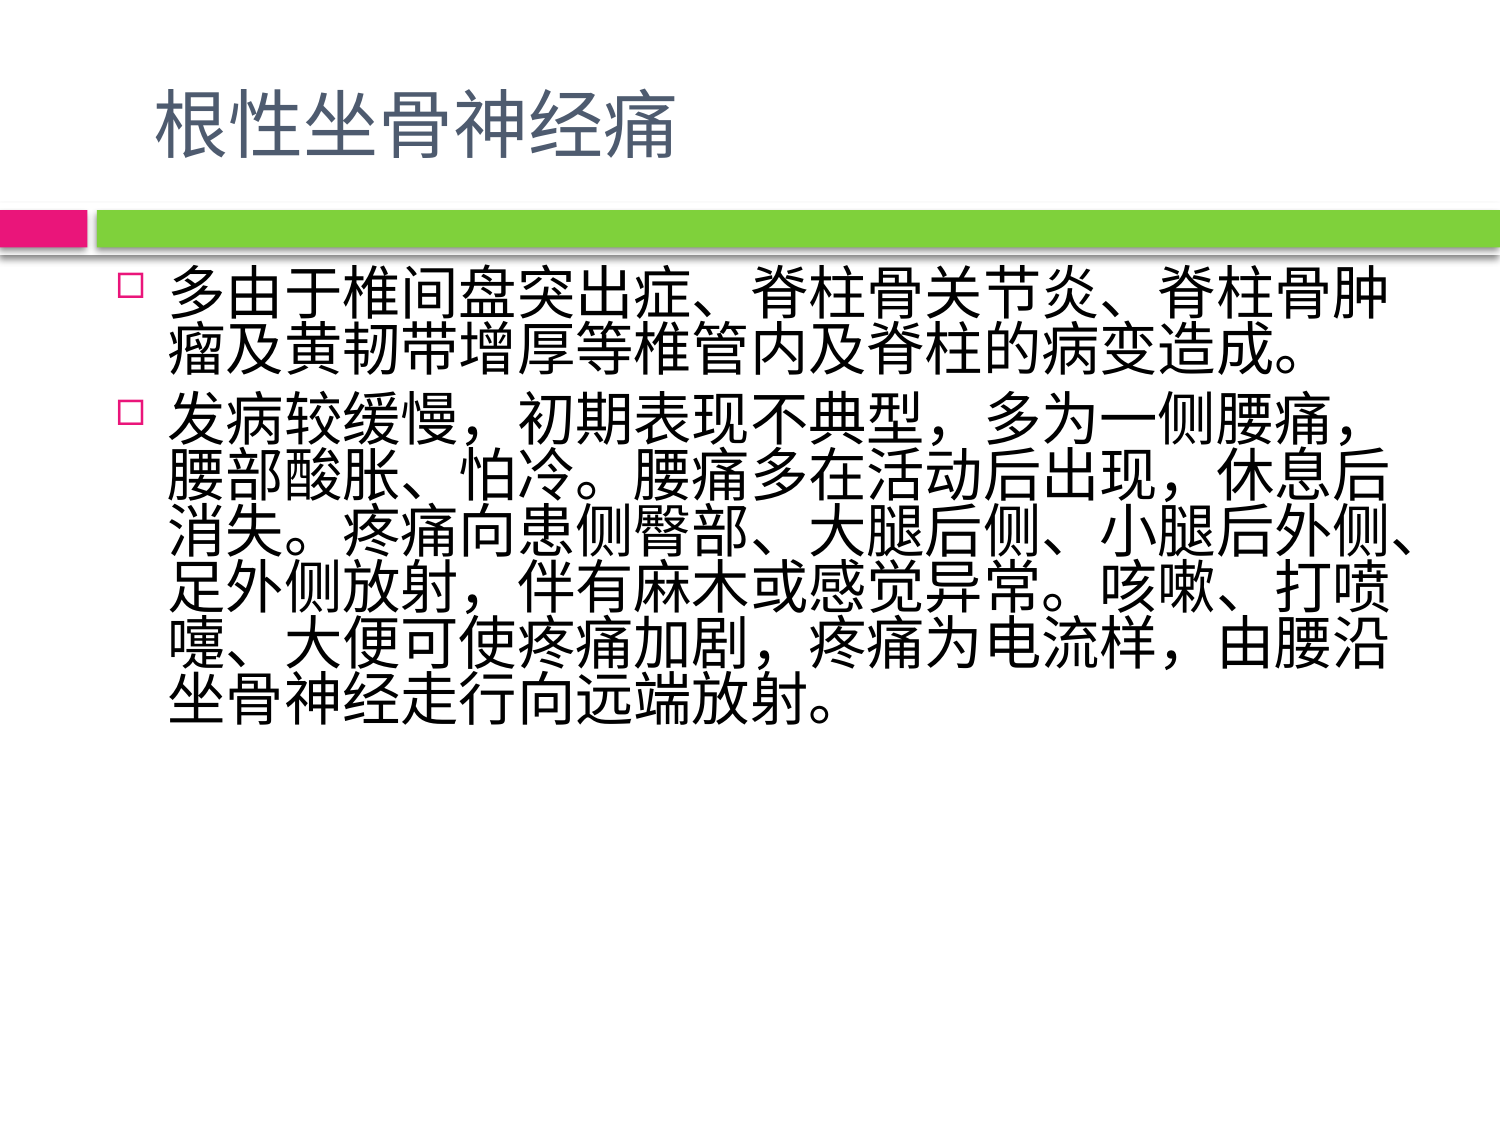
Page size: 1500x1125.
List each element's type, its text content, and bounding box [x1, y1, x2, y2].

title 根性坐骨神经痛 [100, 37, 1438, 200]
list 多由于椎间盘突出症、脊柱骨关节炎、脊柱骨肿瘤及黄韧带增厚等椎管内及脊柱的病变造成。 发病较缓慢，初期表现不典型，多为一侧腰痛，腰部酸胀、怕冷。腰痛多在活动后出现，休息后消失。疼痛向患侧臀部、大腿后侧、小腿后外侧、足外侧放射，伴有麻木或感觉异常。咳嗽、打喷嚏、大便可使疼痛加剧，疼痛为电流样，由腰沿坐骨神经走行向远端放射。 [100, 262, 1438, 1000]
